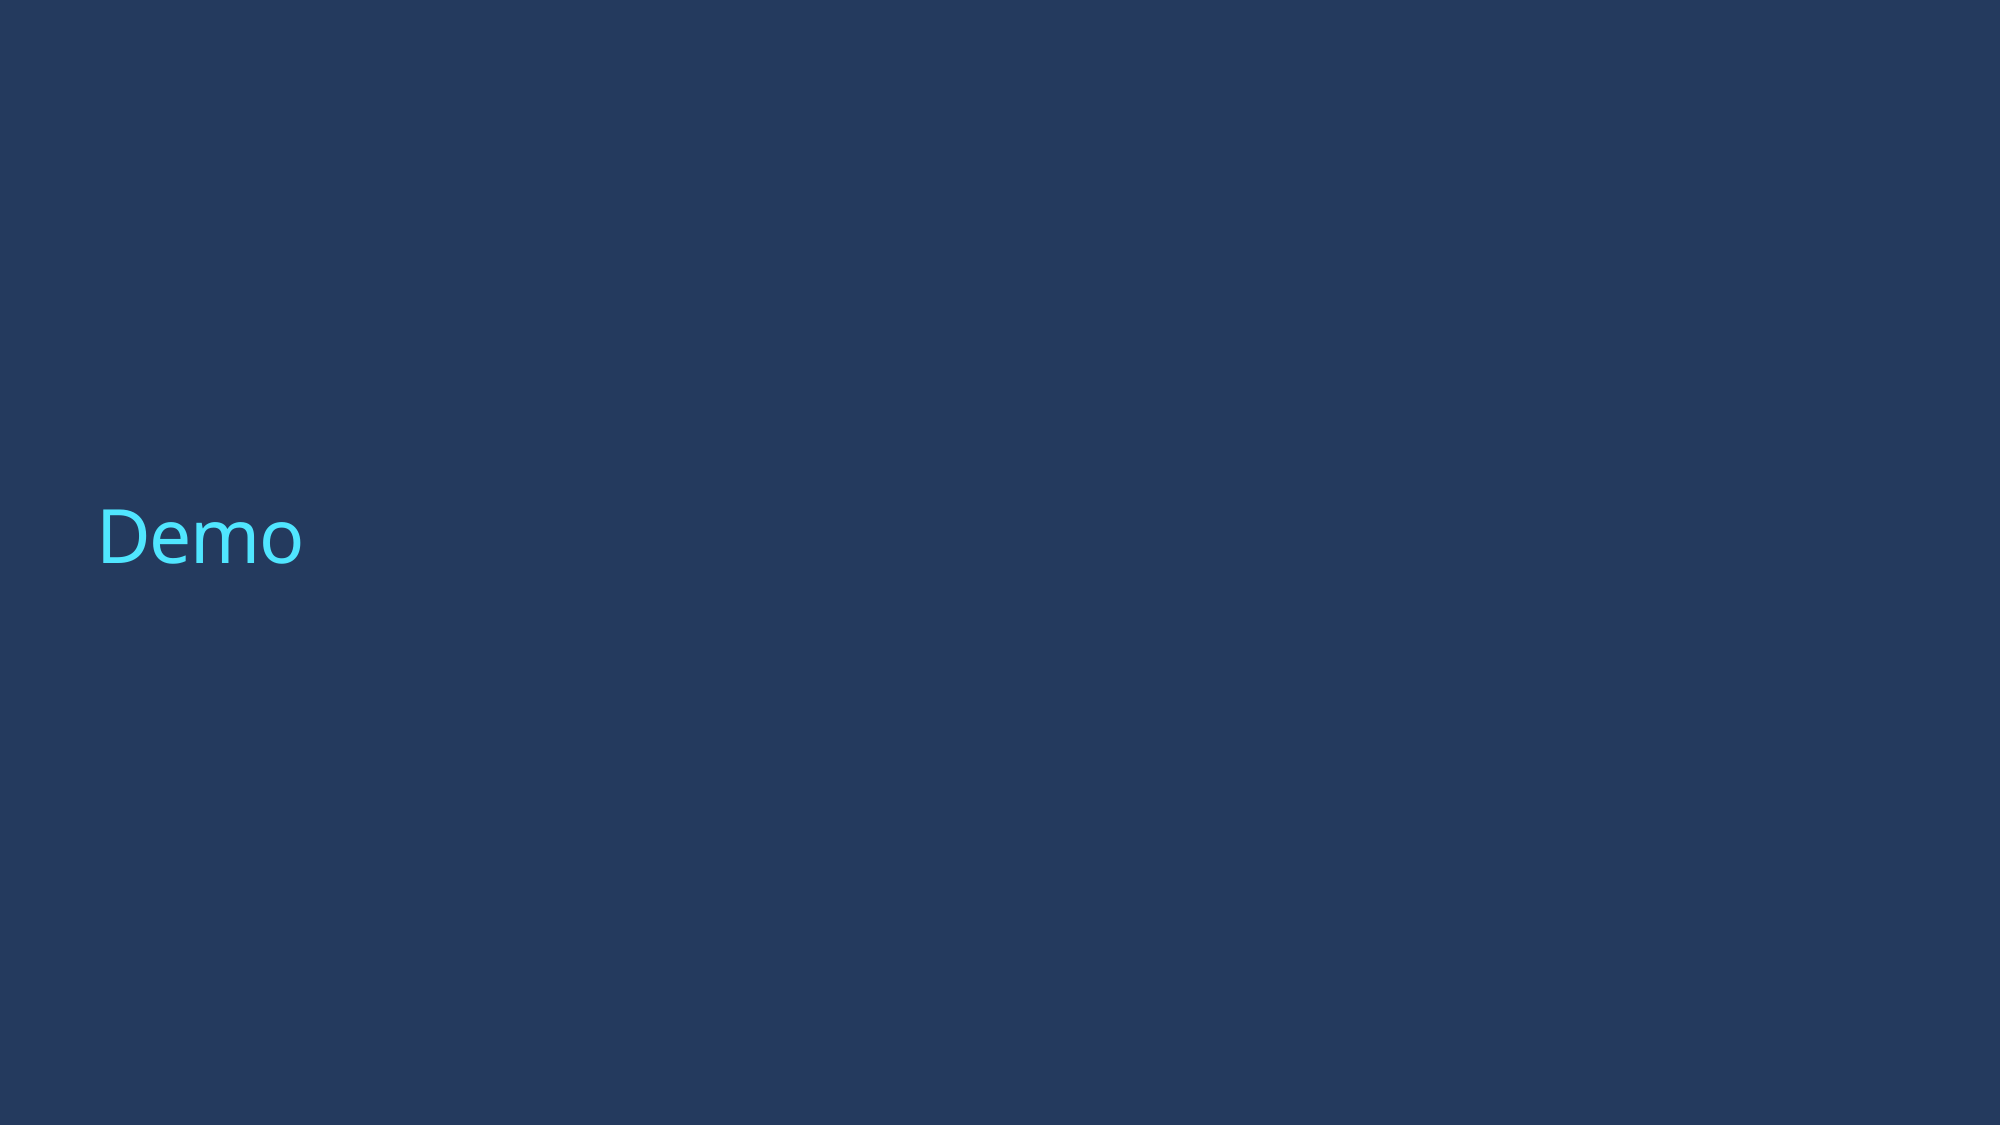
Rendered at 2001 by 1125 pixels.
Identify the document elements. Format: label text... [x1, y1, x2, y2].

title Demo [96, 497, 1596, 580]
